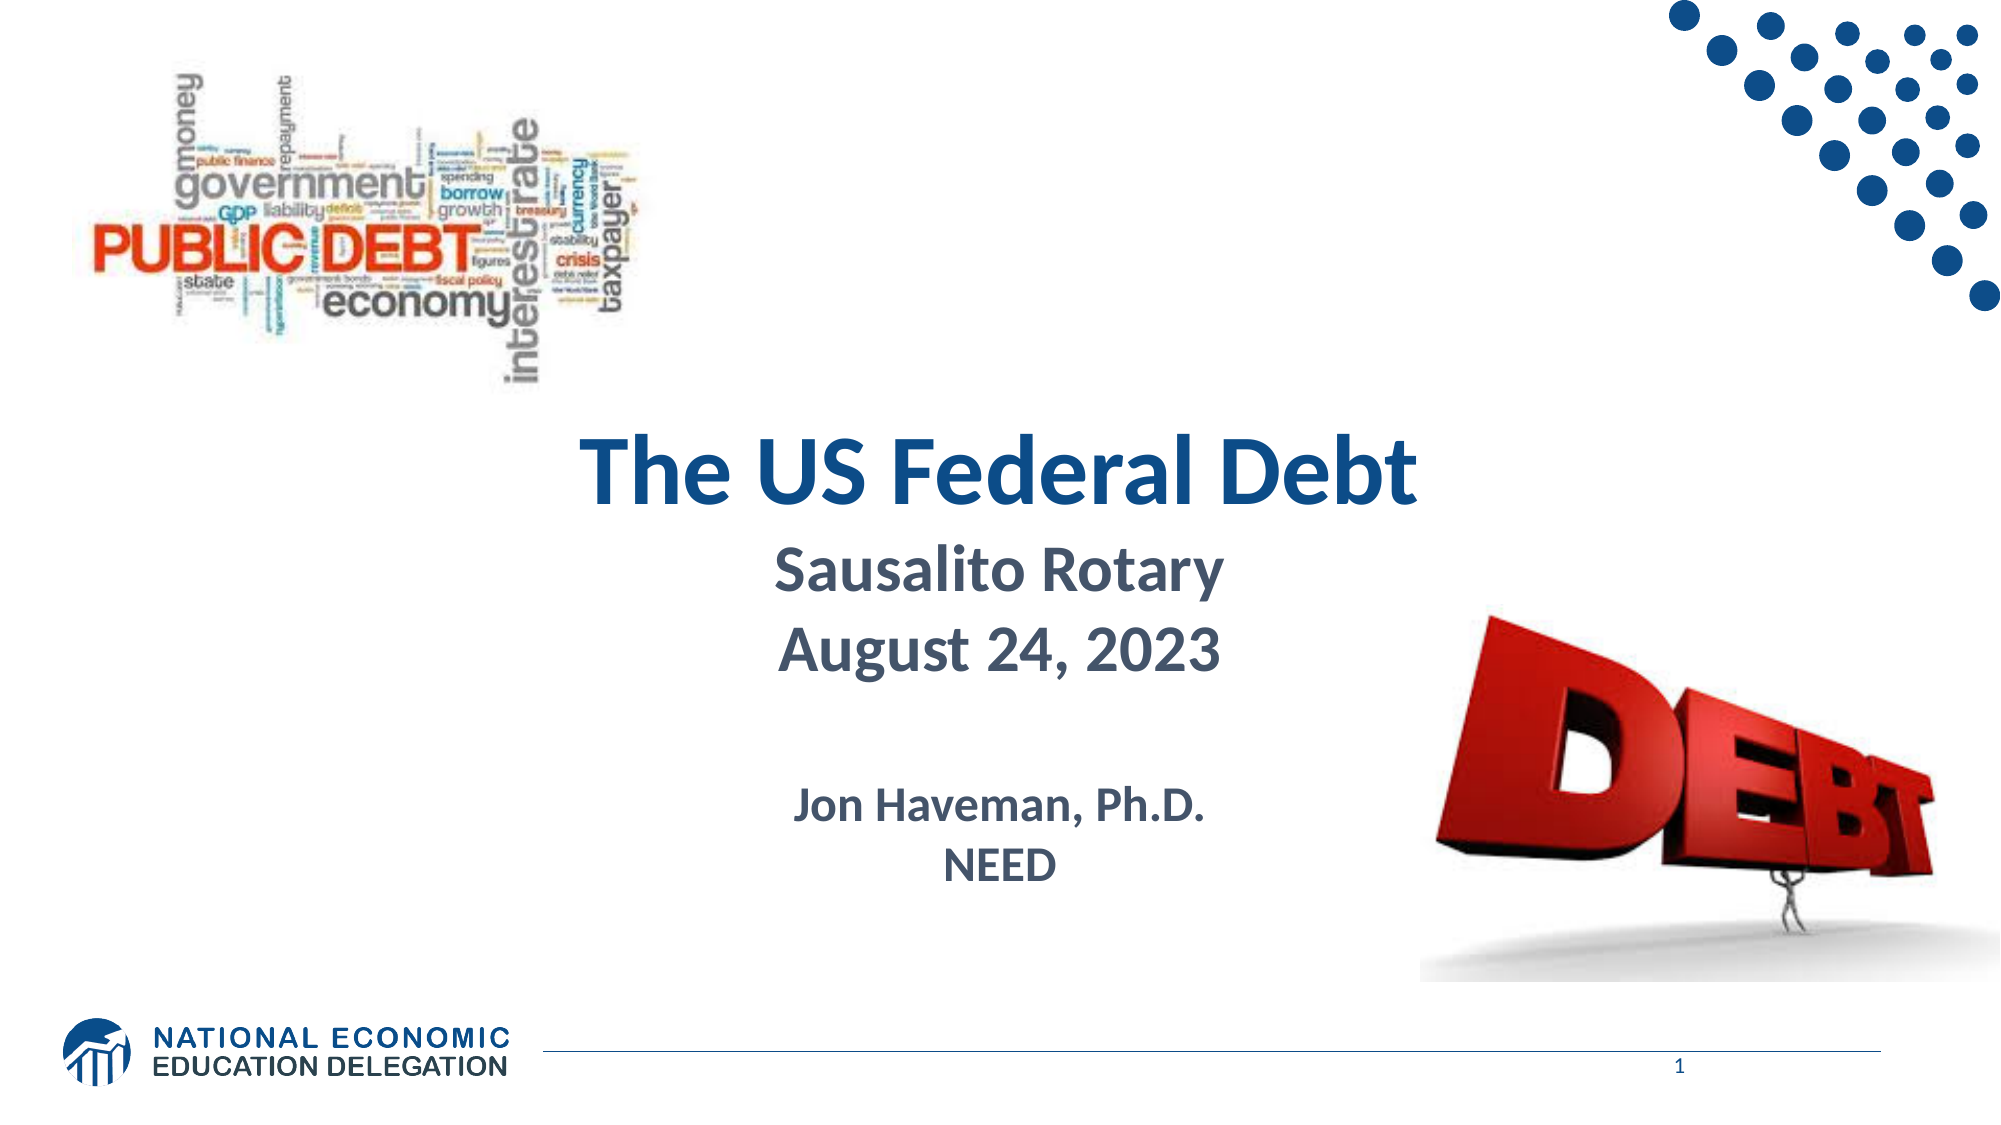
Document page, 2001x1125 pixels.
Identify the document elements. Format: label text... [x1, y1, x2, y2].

text_box Jon Haveman, Ph.D. NEED [249, 704, 1420, 920]
picture [55, 1013, 520, 1091]
picture [72, 43, 659, 417]
picture [1420, 604, 2000, 982]
subtitle The US Federal Debt Sausalito Rotary August 24, 2023 [161, 533, 1839, 677]
slide_number 1 [1250, 1033, 1701, 1094]
